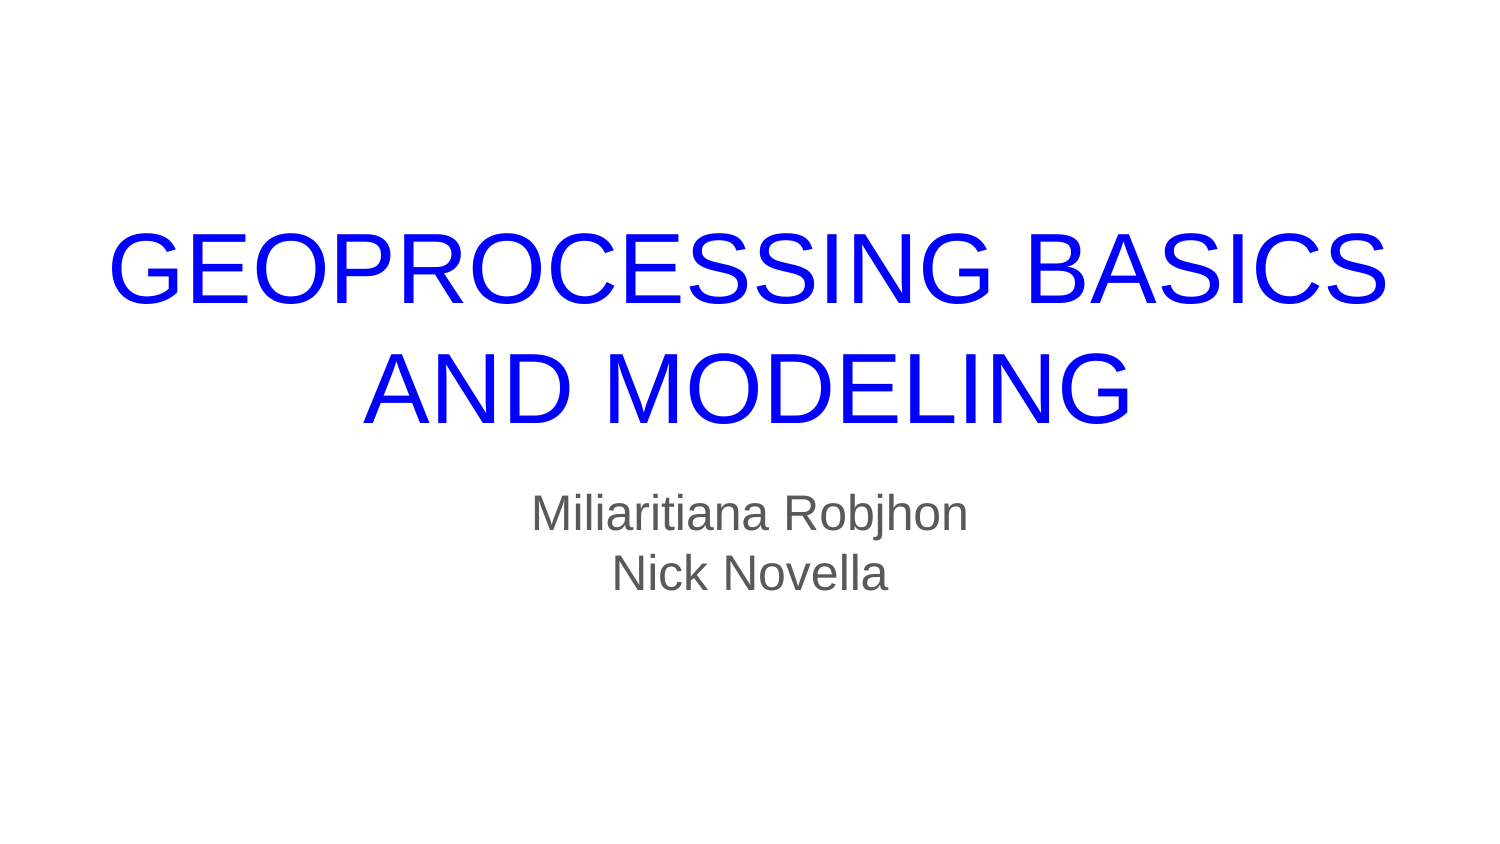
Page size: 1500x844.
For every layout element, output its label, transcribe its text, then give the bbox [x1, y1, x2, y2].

subtitle Miliaritiana Robjhon Nick Novella [51, 464, 1449, 676]
title GEOPROCESSING BASICS AND MODELING [51, 122, 1449, 459]
